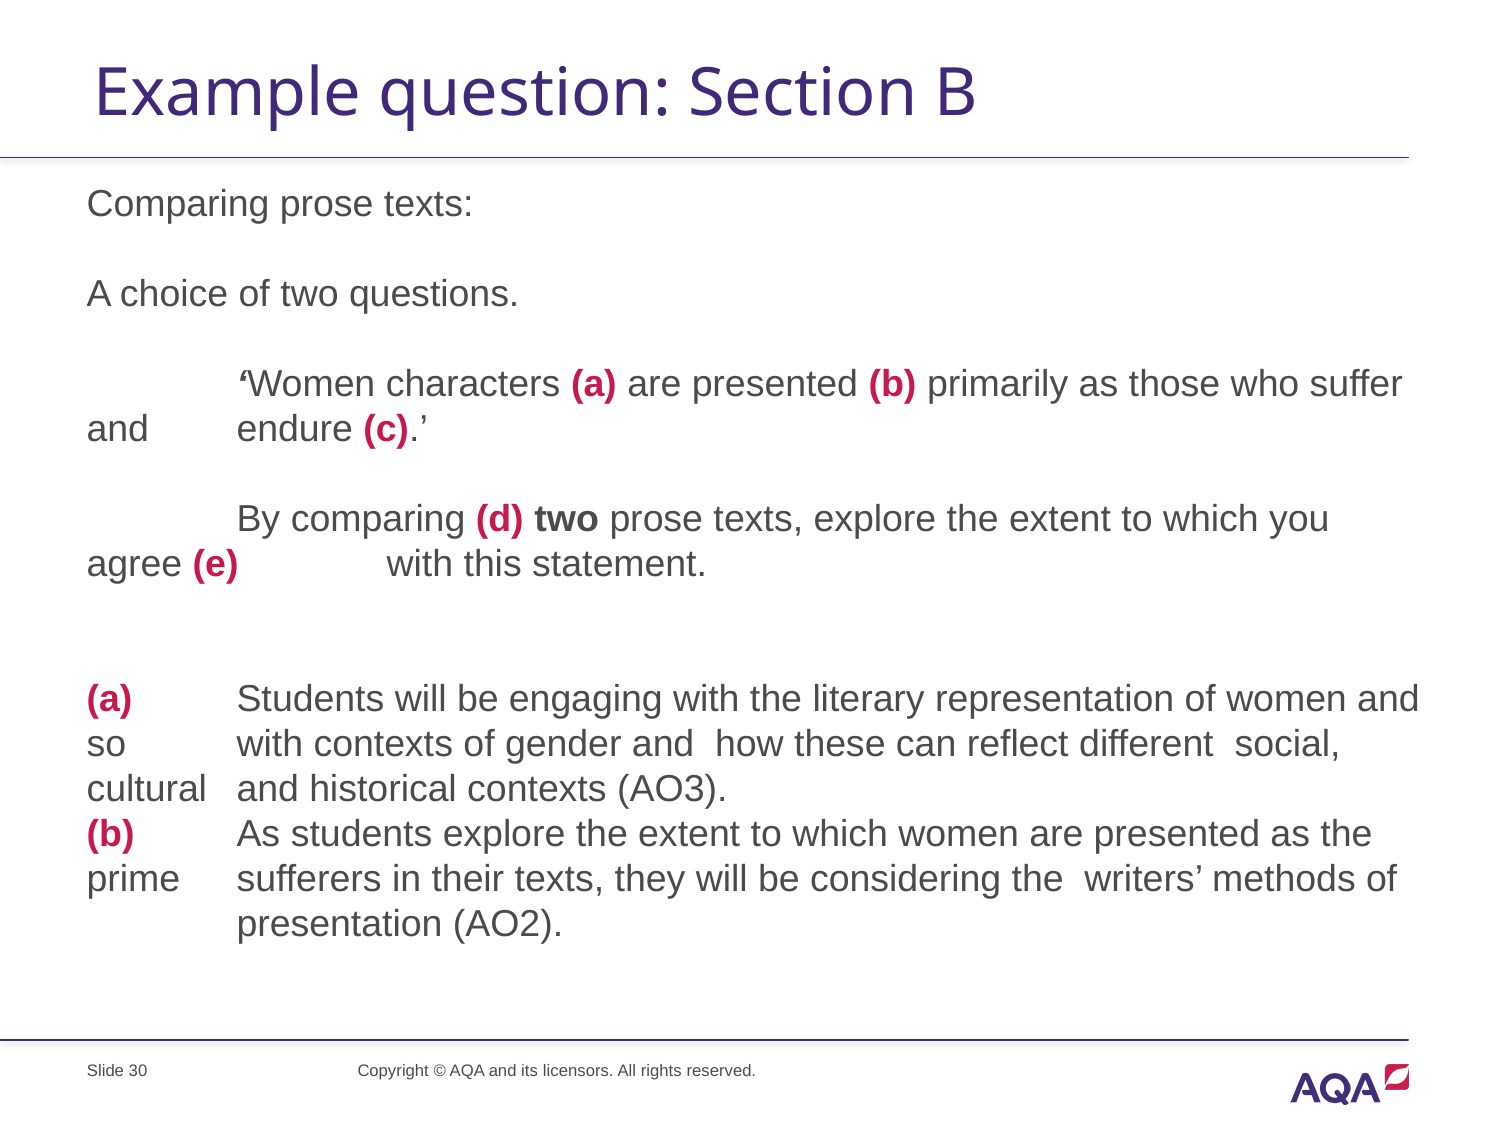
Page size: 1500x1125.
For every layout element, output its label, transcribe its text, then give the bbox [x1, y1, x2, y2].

text_box Slide 30 [72, 1052, 306, 1110]
list Comparing prose texts: A choice of two questions. ‘Women characters (a) are presented (b) primarily as those who suffer and endure (c).’ By comparing (d) two prose texts, explore the extent to which you agree (e) with this statement. (a) Students will be engaging with the literary representation of women and so with contexts of gender and how these can reflect different social, cultural and historical contexts (AO3). (b) As students explore the extent to which women are presented as the prime sufferers in their texts, they will be considering the writers’ methods of presentation (AO2). [86, 179, 1437, 945]
title Example question: Section B [78, 63, 1429, 164]
picture [1290, 1064, 1409, 1105]
text_box Copyright © AQA and its licensors. All rights reserved. [342, 1052, 782, 1092]
